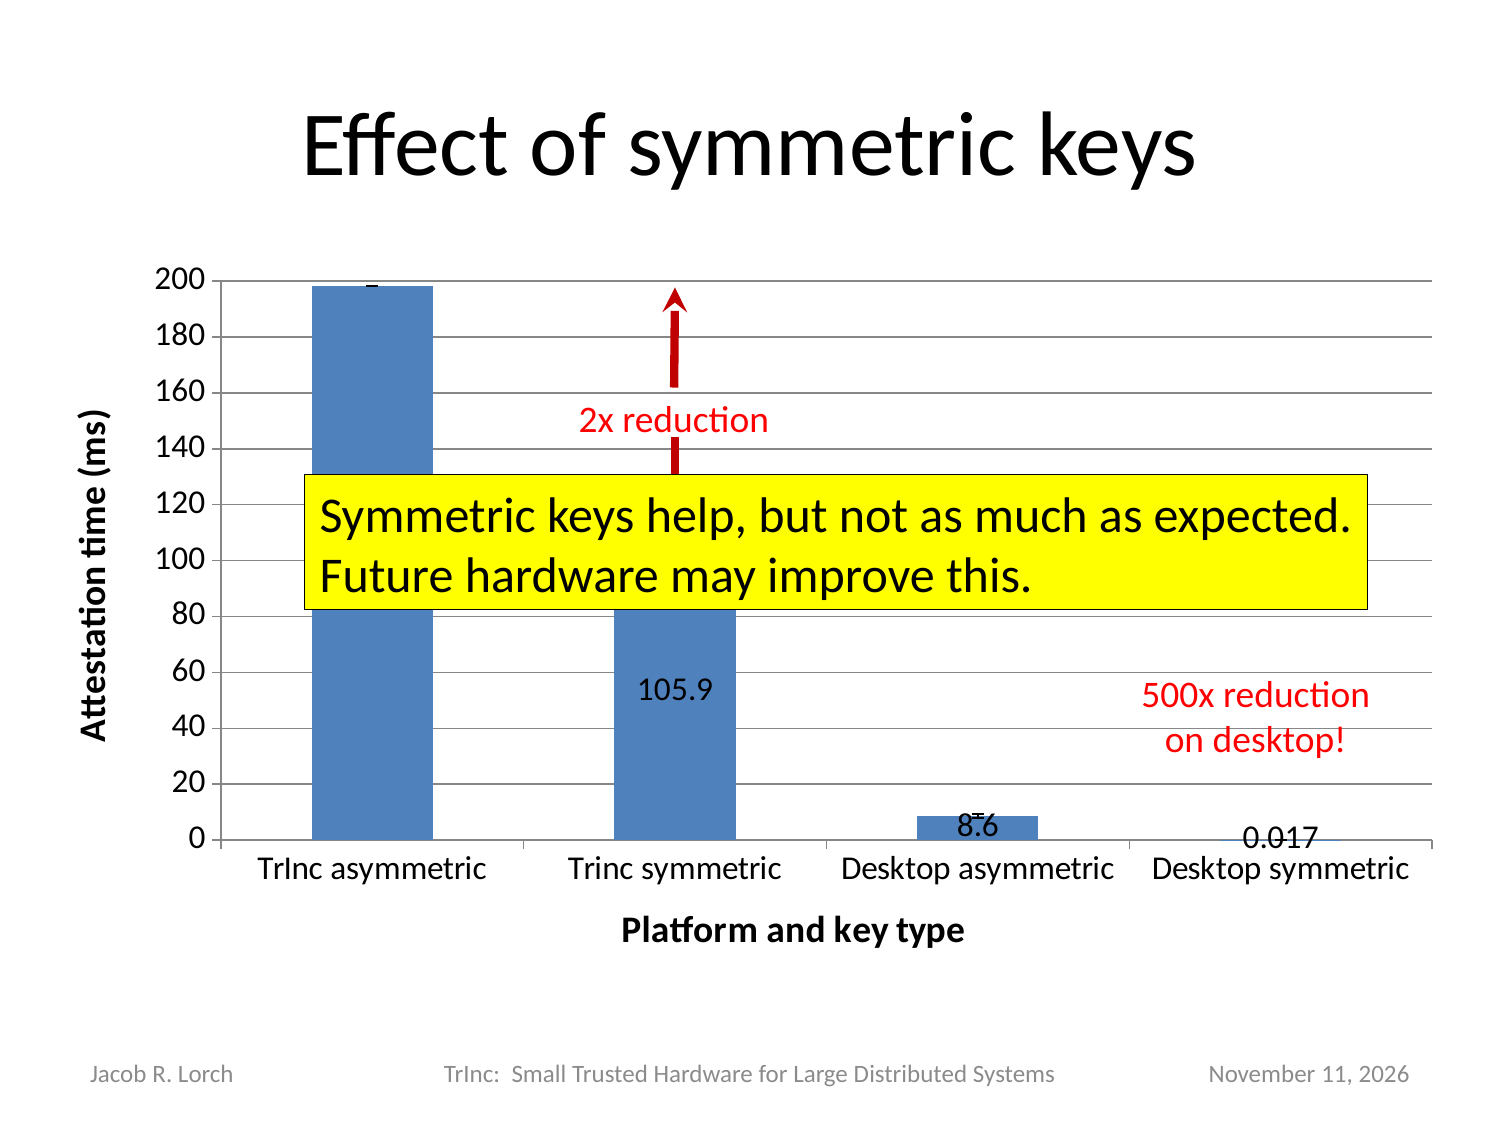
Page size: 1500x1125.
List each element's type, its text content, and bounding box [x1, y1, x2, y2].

chart [39, 249, 1461, 988]
slide_number Jacob R. Lorch [75, 1042, 425, 1103]
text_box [562, 287, 786, 538]
footer TrInc: Small Trusted Hardware for Large Distributed Systems [425, 1042, 1074, 1103]
title Effect of symmetric keys [75, 45, 1425, 233]
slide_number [1074, 1042, 1425, 1103]
